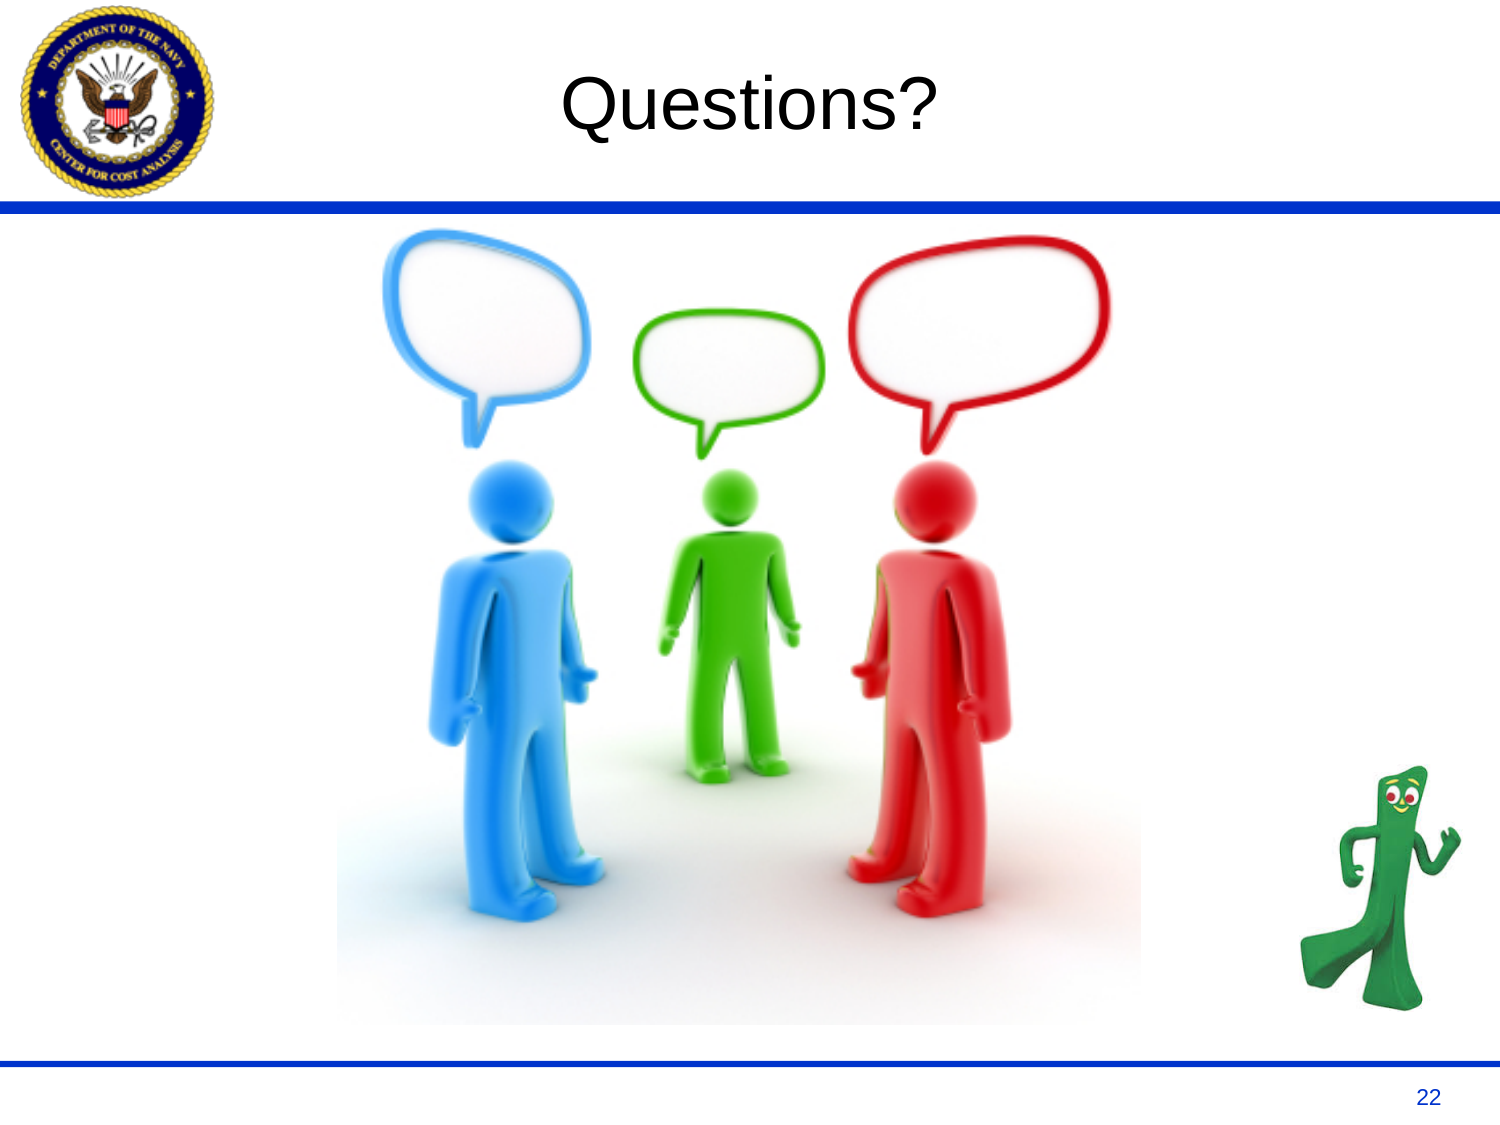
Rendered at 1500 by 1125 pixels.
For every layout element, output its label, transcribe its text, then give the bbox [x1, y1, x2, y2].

picture [337, 224, 1141, 1026]
title Questions? [199, 24, 1301, 176]
picture [1299, 764, 1463, 1012]
picture [20, 5, 216, 200]
